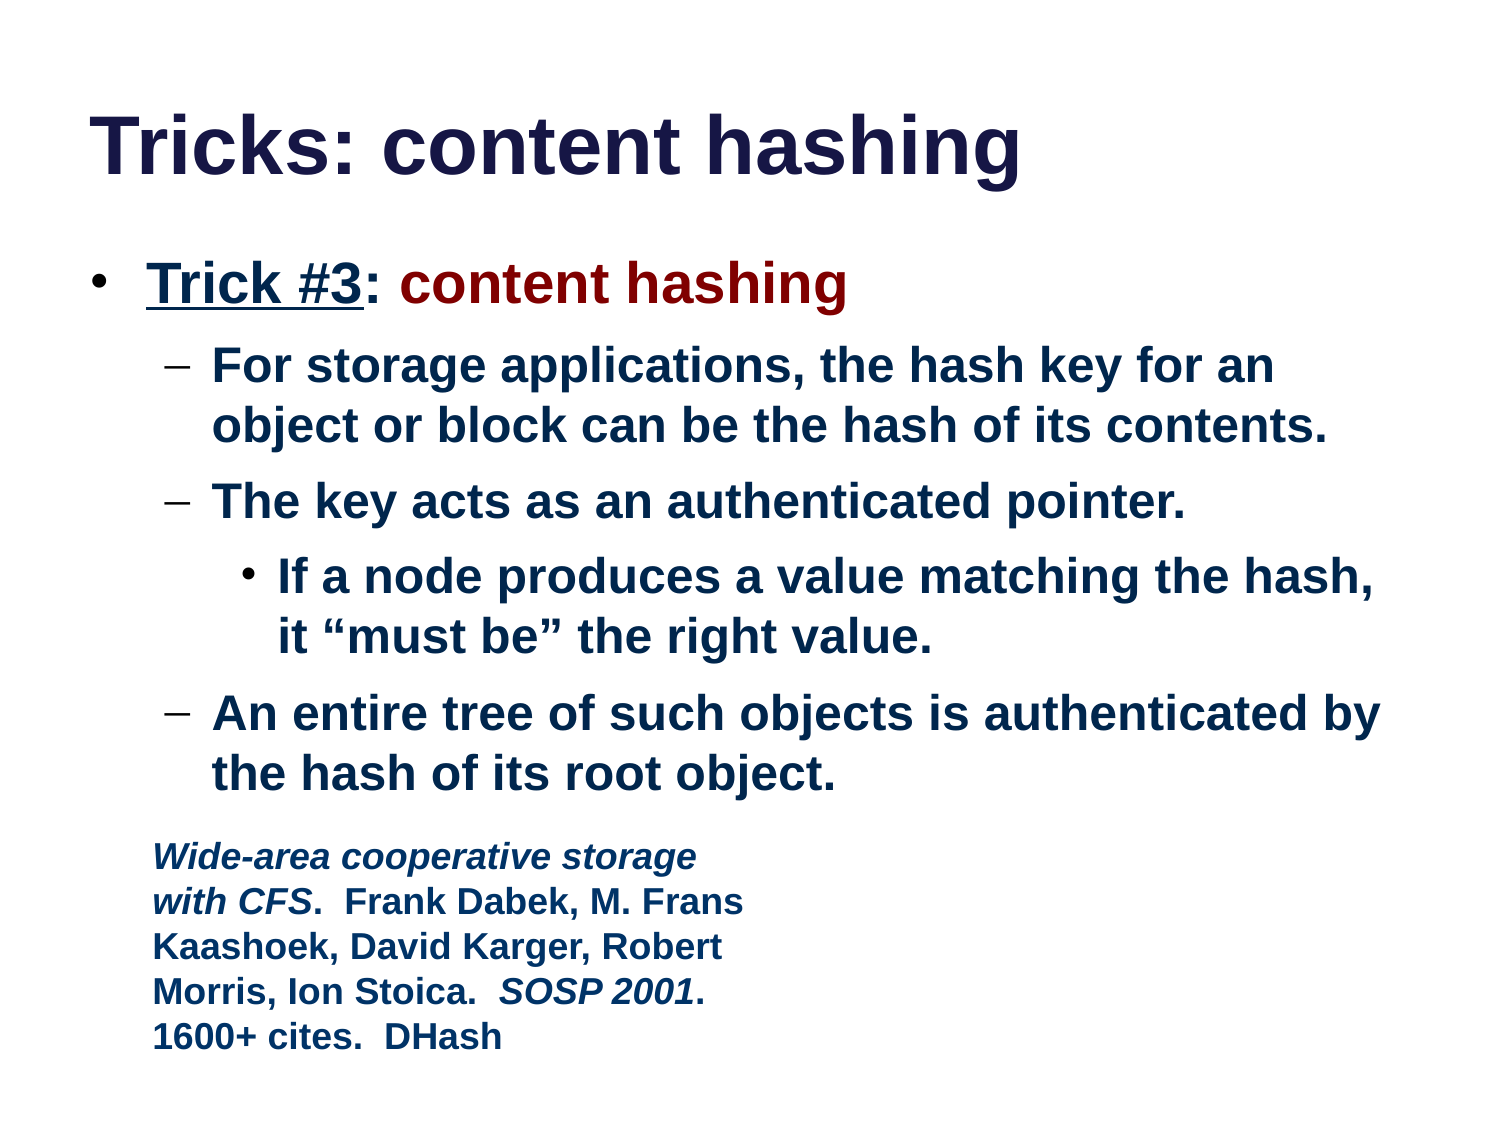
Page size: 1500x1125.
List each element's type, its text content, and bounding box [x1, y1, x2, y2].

list Trick #3: content hashing For storage applications, the hash key for an object or block can be the hash of its contents. The key acts as an authenticated pointer. If a node produces a value matching the hash, it “must be” the right value. An entire tree of such objects is authenticated by the hash of its root object. [75, 237, 1425, 913]
title Tricks: content hashing [75, 0, 1425, 200]
text_box Wide-area cooperative storage with CFS. Frank Dabek, M. Frans Kaashoek, David Karger, Robert Morris, Ion Stoica. SOSP 2001. 1600+ cites. DHash [137, 824, 763, 1065]
